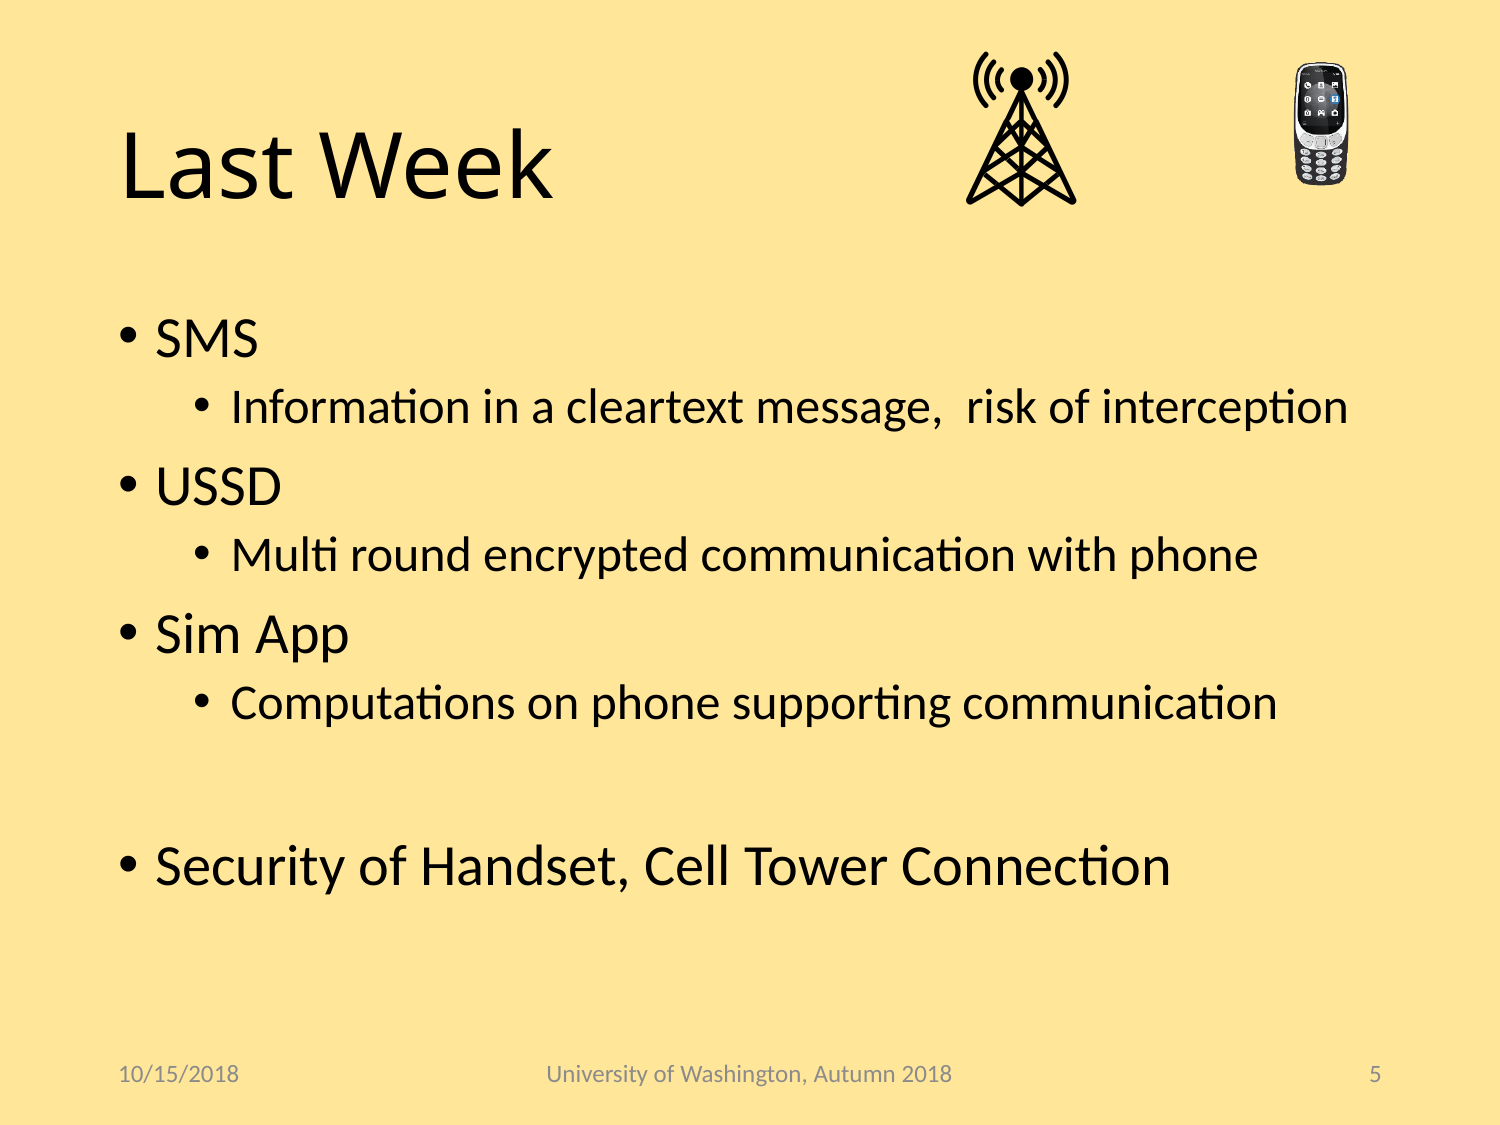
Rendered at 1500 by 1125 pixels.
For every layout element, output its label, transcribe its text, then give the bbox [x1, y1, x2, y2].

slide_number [103, 1042, 441, 1103]
title Last Week [103, 59, 1397, 278]
picture [1258, 59, 1382, 192]
list SMS Information in a cleartext message, risk of interception USSD Multi round encrypted communication with phone Sim App Computations on phone supporting communication Security of Handset, Cell Tower Connection [103, 299, 1397, 1014]
slide_number 5 [1059, 1042, 1397, 1103]
picture [925, 21, 1123, 219]
footer University of Washington, Autumn 2018 [496, 1042, 1004, 1103]
